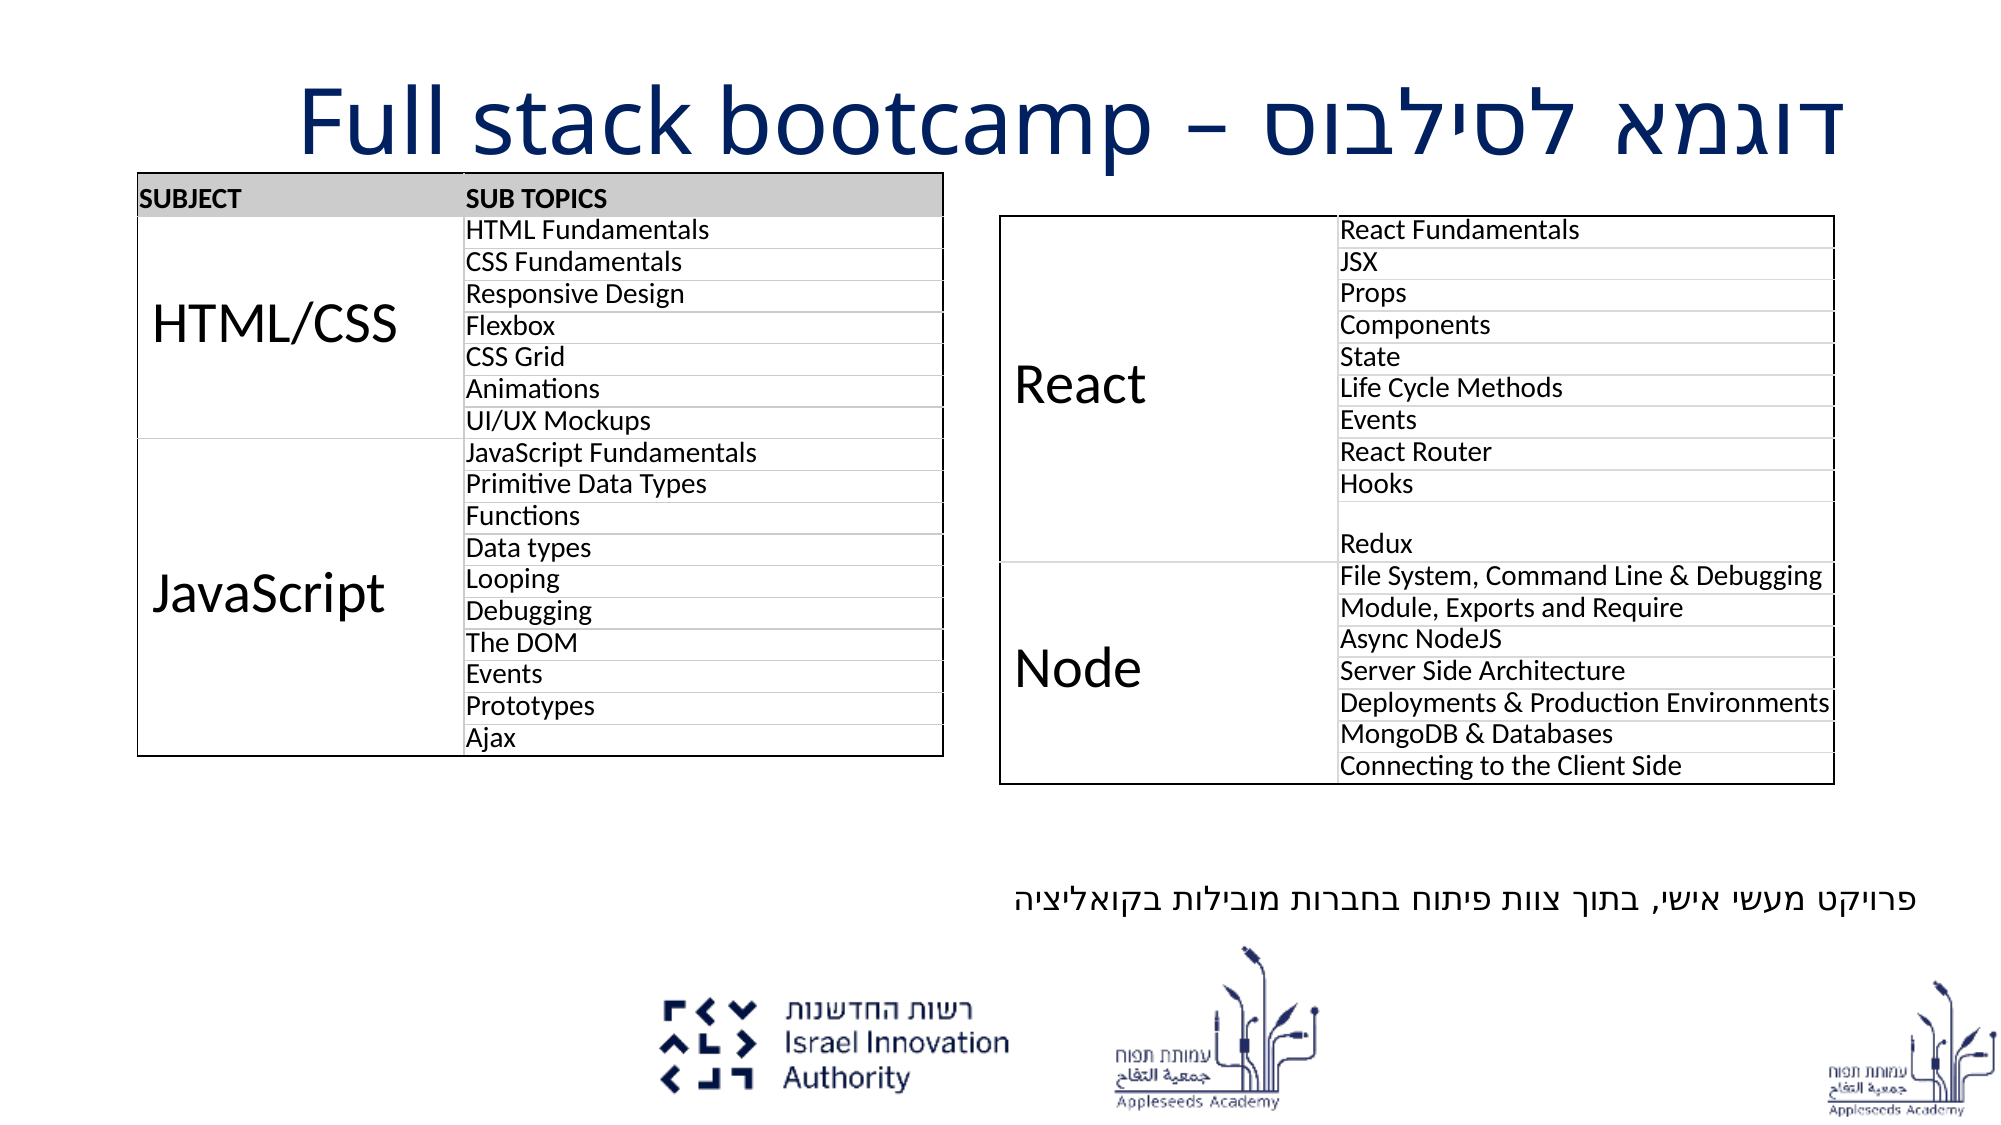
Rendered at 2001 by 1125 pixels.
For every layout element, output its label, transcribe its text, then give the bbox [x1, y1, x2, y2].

table_cell Node [1001, 563, 1337, 783]
table_cell Async NodeJS [1339, 627, 1833, 656]
table_cell JavaScript Fundamentals [465, 439, 942, 470]
table_cell Functions [465, 503, 942, 533]
table_cell UI/UX Mockups [465, 408, 942, 438]
table_cell Animations [465, 376, 942, 406]
text_box פרויקט מעשי אישי, בתוך צוות פיתוח בחברות מובילות בקואליציה [137, 875, 1934, 987]
table_cell HTML Fundamentals [465, 217, 942, 248]
table_header SUB TOPICS [465, 174, 942, 216]
table_cell Prototypes [465, 693, 942, 724]
table_cell Ajax [465, 725, 942, 755]
table_cell Flexbox [465, 313, 942, 343]
table_cell Life Cycle Methods [1339, 376, 1833, 405]
table_cell Responsive Design [465, 281, 942, 311]
table_cell The DOM [465, 630, 942, 660]
table_cell Looping [465, 566, 942, 597]
table_cell Redux [1339, 502, 1833, 561]
table_cell HTML/CSS [138, 217, 463, 438]
table_header React [1001, 217, 1337, 561]
table_cell Data types [465, 535, 942, 565]
table_cell React Router [1339, 439, 1833, 469]
table_cell JSX [1339, 249, 1833, 279]
table_cell Events [465, 661, 942, 692]
table_cell File System, Command Line & Debugging [1339, 563, 1833, 593]
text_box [606, 911, 1337, 1125]
table_cell Primitive Data Types [465, 471, 942, 502]
table_cell JavaScript [138, 439, 463, 755]
title דוגמא לסילבוס – Full stack bootcamp [137, 16, 1863, 234]
table_cell Components [1339, 312, 1833, 342]
table_cell Deployments & Production Environments [1339, 690, 1833, 720]
picture [1814, 952, 2001, 1125]
table_cell Props [1339, 280, 1833, 310]
table_cell Events [1339, 407, 1833, 437]
table_cell MongoDB & Databases [1339, 722, 1833, 752]
table_cell State [1339, 344, 1833, 374]
table_cell Hooks [1339, 471, 1833, 501]
table_cell Module, Exports and Require [1339, 595, 1833, 625]
table_cell Connecting to the Client Side [1339, 753, 1833, 783]
table_cell Server Side Architecture [1339, 658, 1833, 688]
table_cell Debugging [465, 598, 942, 628]
table_header SUBJECT [138, 174, 463, 216]
table_header React Fundamentals [1339, 217, 1833, 247]
table_cell CSS Fundamentals [465, 249, 942, 280]
table_cell CSS Grid [465, 344, 942, 375]
